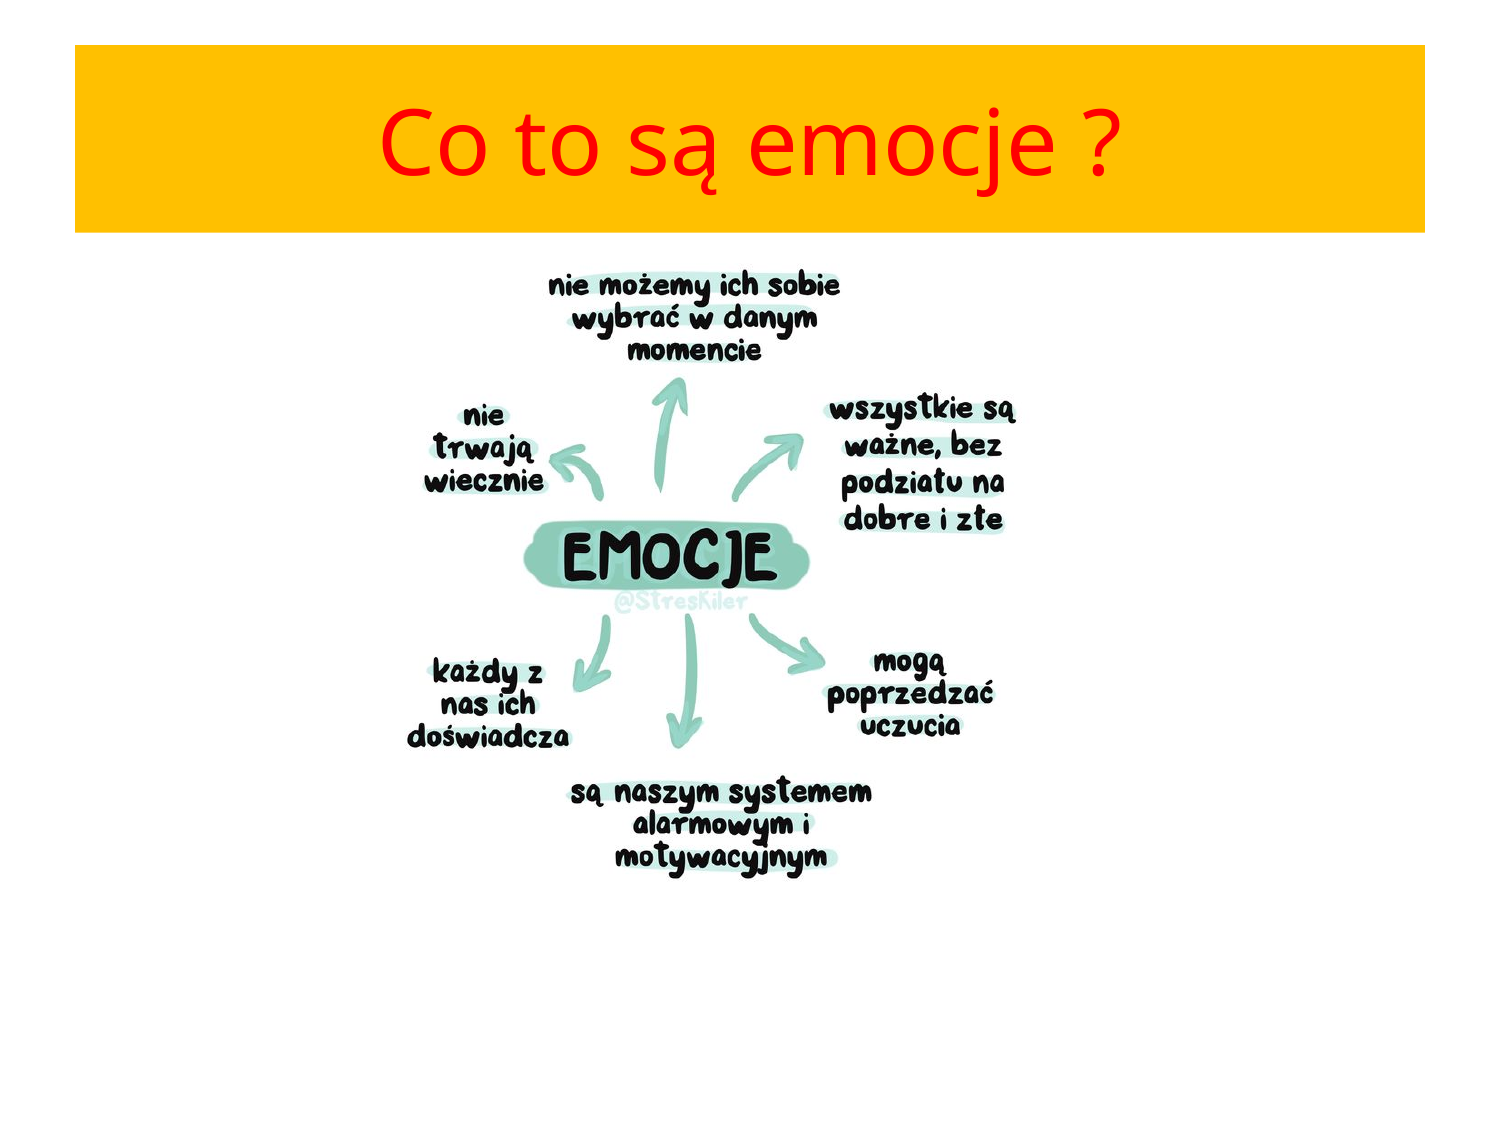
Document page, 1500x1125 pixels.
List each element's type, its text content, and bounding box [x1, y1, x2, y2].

title Co to są emocje ? [75, 45, 1425, 233]
picture [374, 234, 1044, 903]
